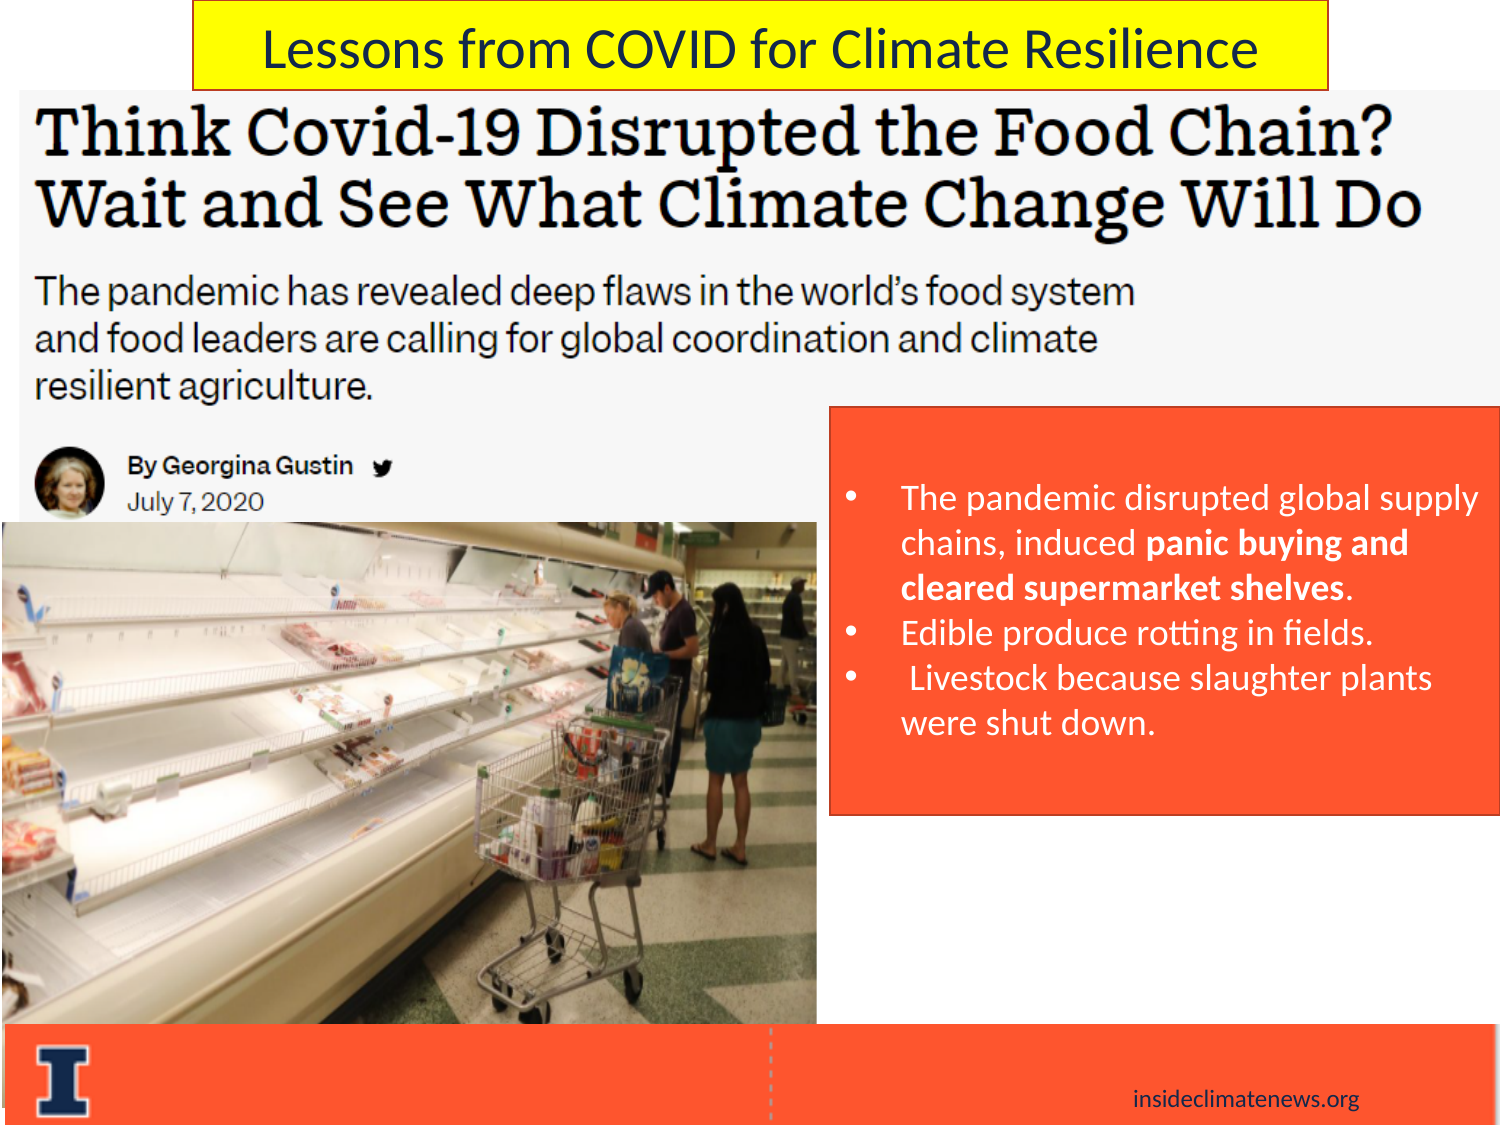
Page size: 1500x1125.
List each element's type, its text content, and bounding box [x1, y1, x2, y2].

picture [0, 90, 1500, 1125]
text_box The pandemic disrupted global supply chains, induced panic buying and cleared supermarket shelves. Edible produce rotting in fields. Livestock because slaughter plants were shut down. [829, 540, 1500, 816]
text_box Lessons from COVID for Climate Resilience [192, 0, 1329, 90]
